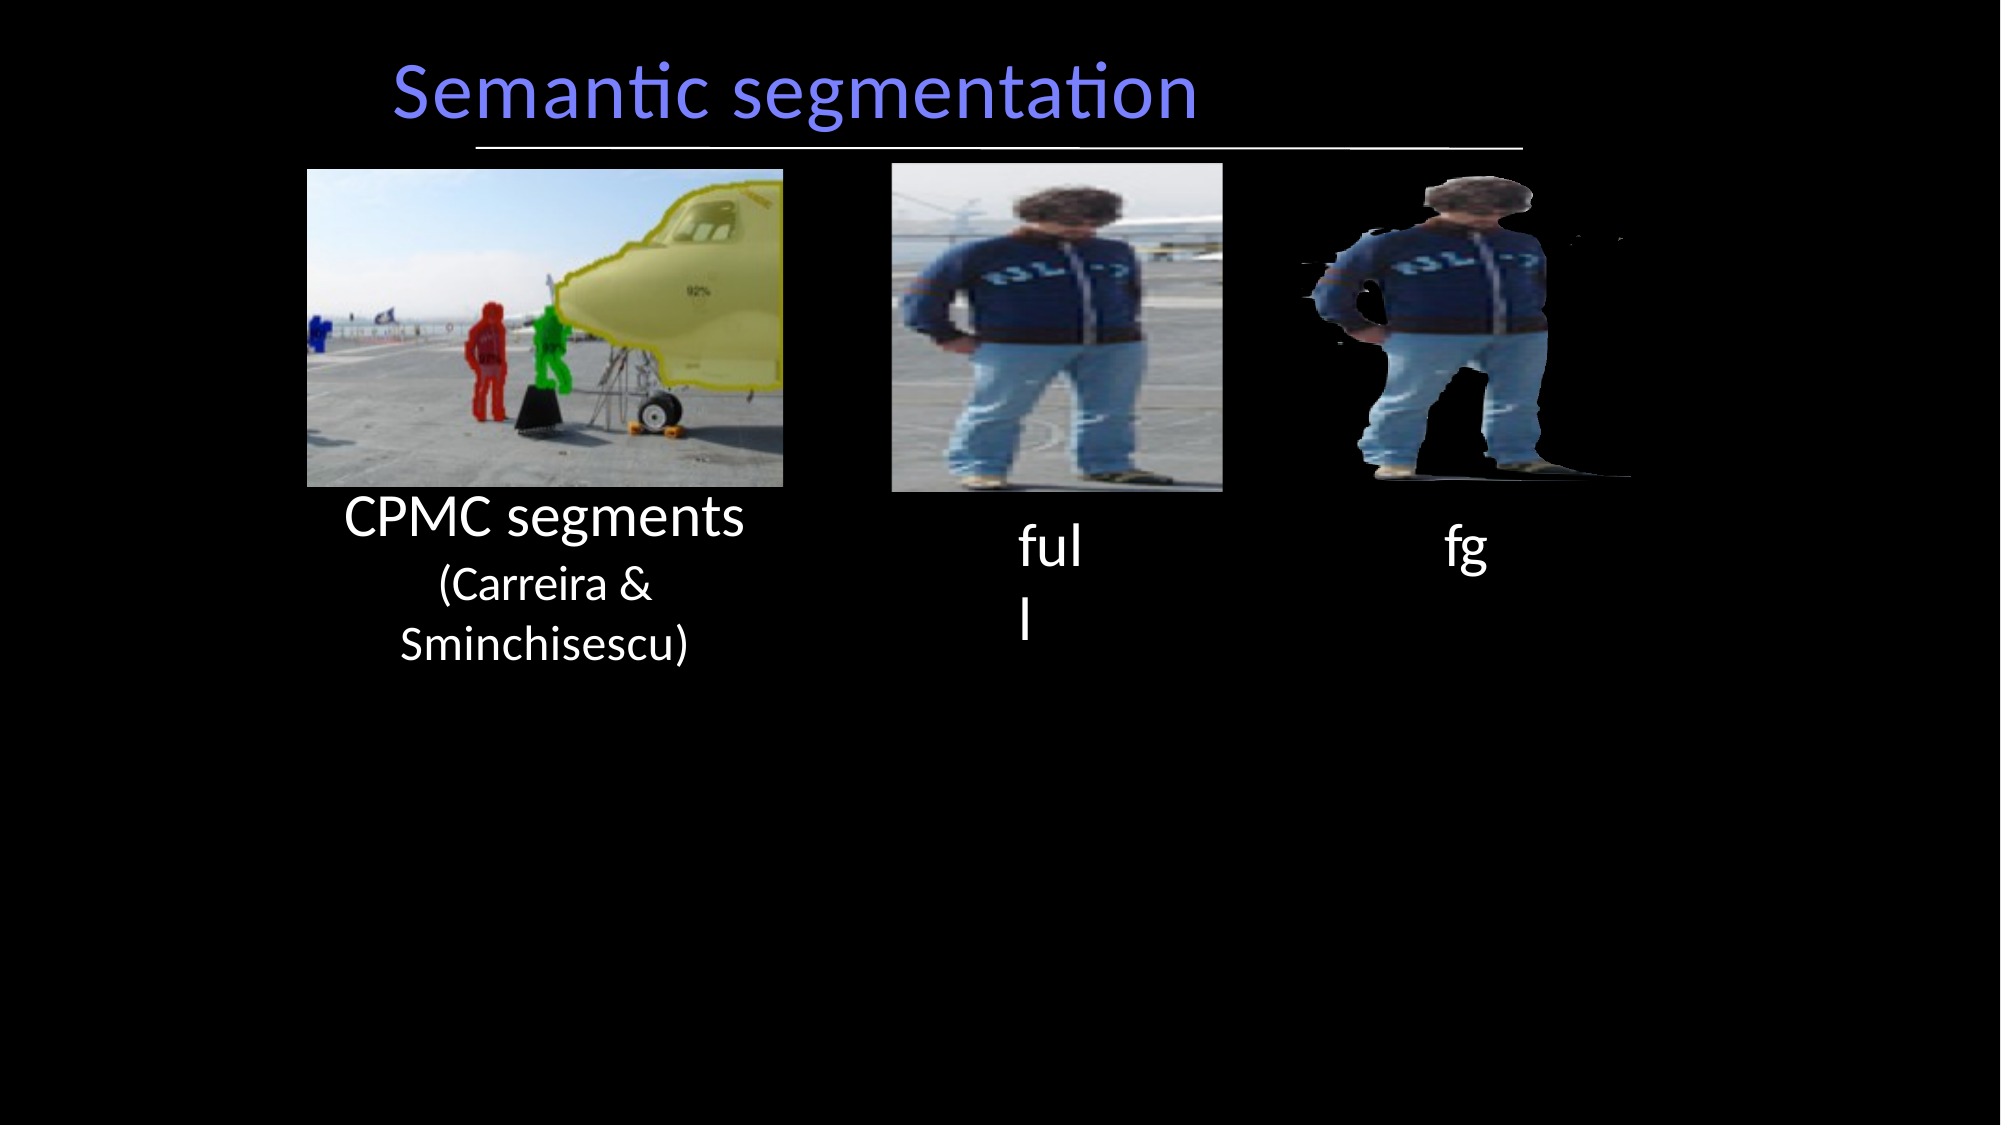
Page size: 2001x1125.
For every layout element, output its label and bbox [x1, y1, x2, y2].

text_box [1442, 505, 1490, 580]
text_box [1016, 505, 1097, 653]
text_box [287, 169, 803, 671]
title [201, 36, 1799, 225]
text_box [1301, 174, 1633, 481]
text_box [891, 163, 1223, 493]
